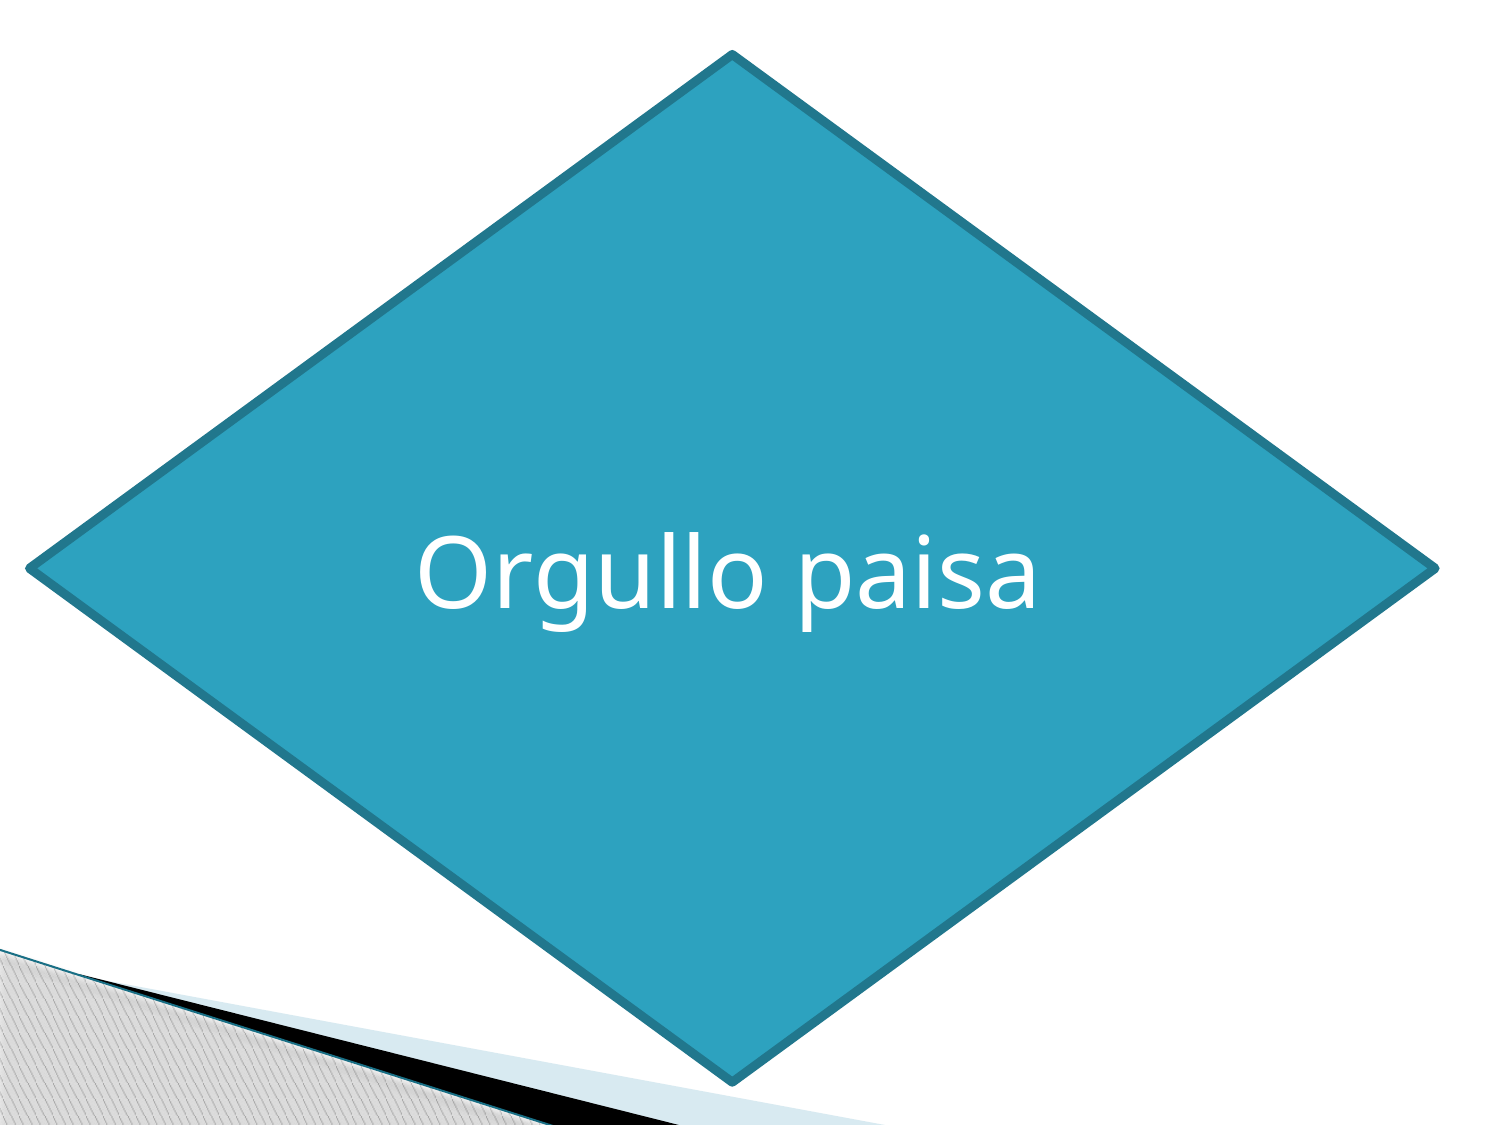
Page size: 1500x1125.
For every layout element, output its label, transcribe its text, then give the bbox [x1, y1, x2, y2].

text_box Orgullo paisa [24, 49, 1440, 1087]
